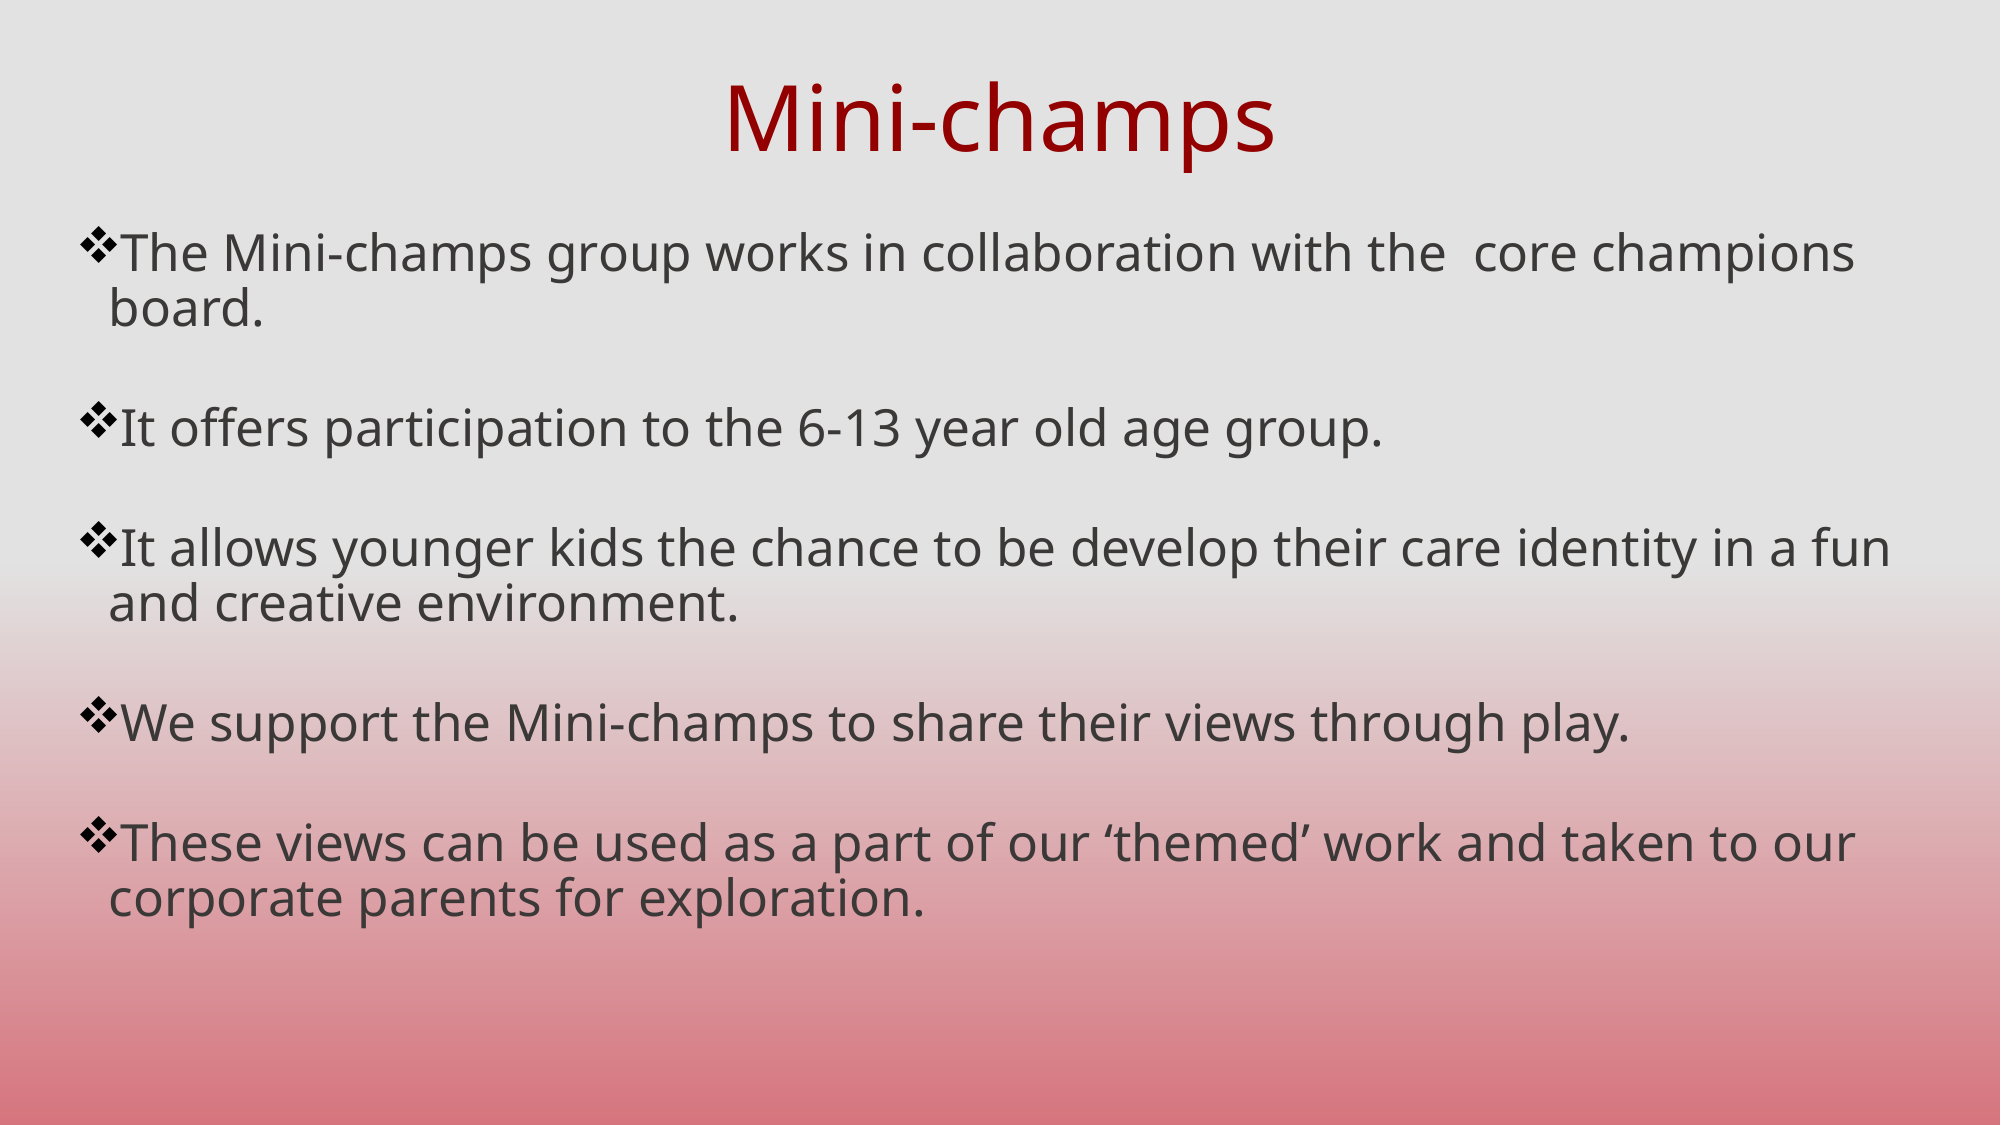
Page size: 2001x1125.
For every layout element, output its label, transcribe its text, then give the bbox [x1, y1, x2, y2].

list The Mini-champs group works in collaboration with the core champions board. It offers participation to the 6-13 year old age group. It allows younger kids the chance to be develop their care identity in a fun and creative environment. We support the Mini-champs to share their views through play. These views can be used as a part of our ‘themed’ work and taken to our corporate parents for exploration. [60, 219, 1942, 1102]
title Mini-champs [137, 23, 1863, 219]
